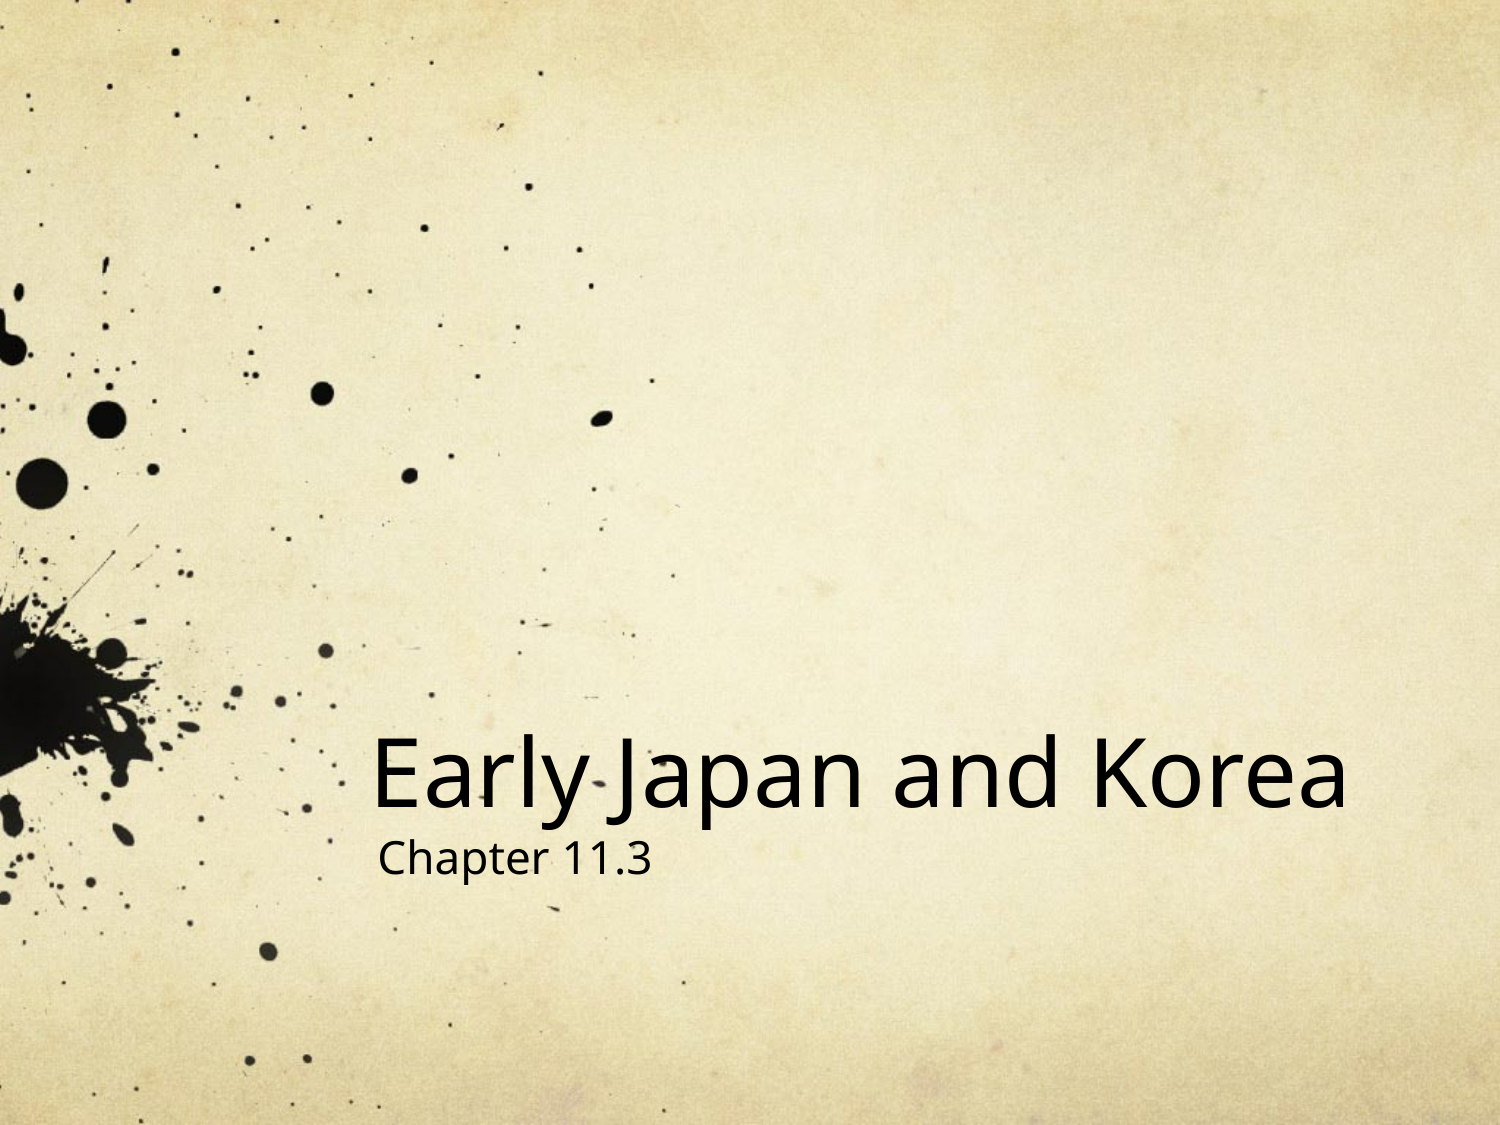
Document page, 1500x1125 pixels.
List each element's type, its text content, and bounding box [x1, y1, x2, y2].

subtitle Chapter 11.3 [362, 829, 1425, 1023]
picture [0, 0, 1500, 1125]
title Early Japan and Korea [362, 512, 1425, 827]
